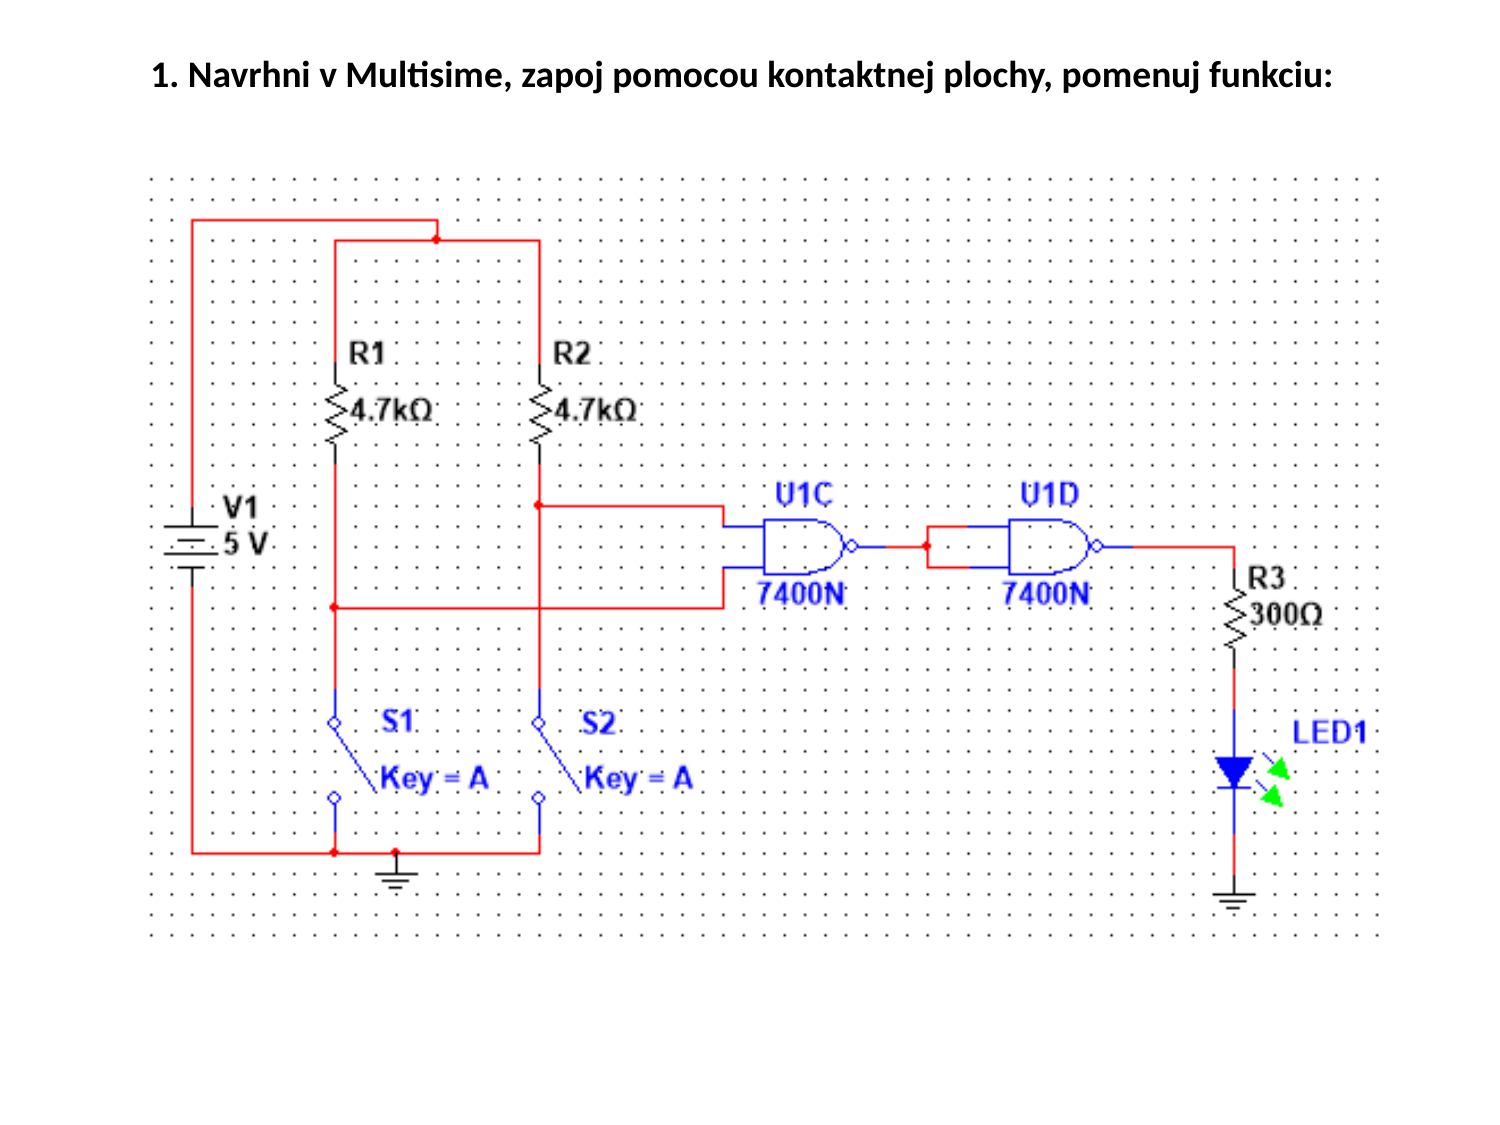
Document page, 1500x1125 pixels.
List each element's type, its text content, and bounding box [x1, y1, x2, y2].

picture [135, 172, 1389, 954]
text_box 1. Navrhni v Multisime, zapoj pomocou kontaktnej plochy, pomenuj funkciu: [135, 42, 1388, 103]
